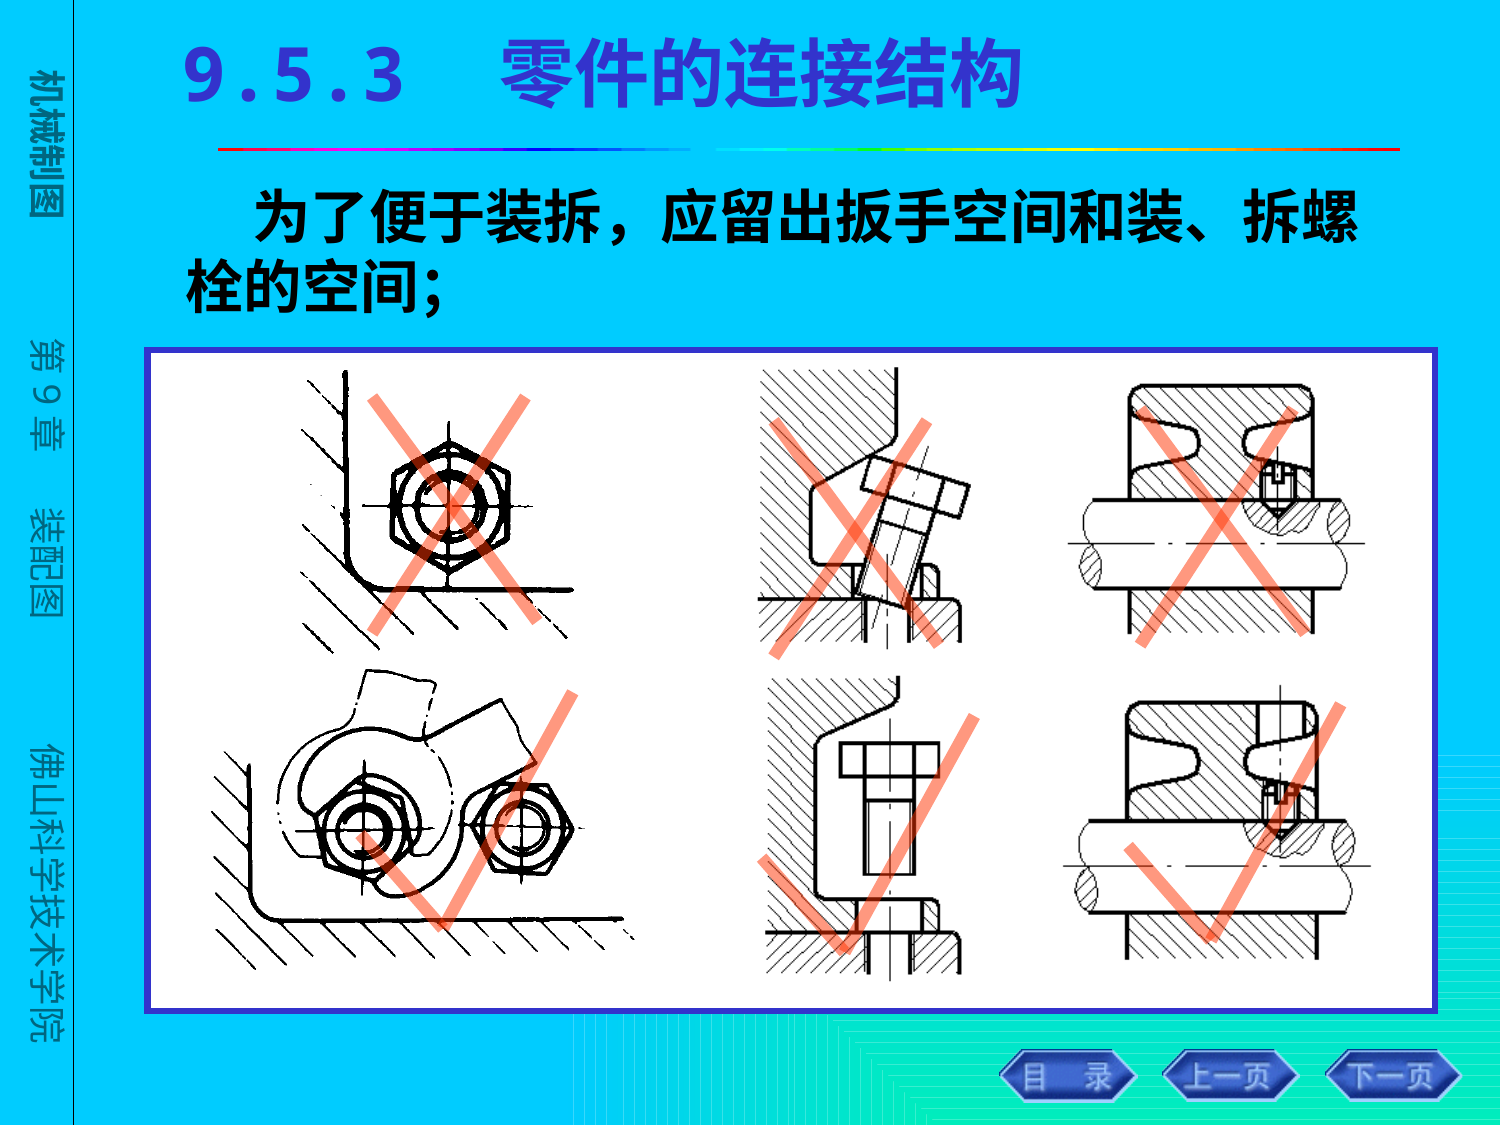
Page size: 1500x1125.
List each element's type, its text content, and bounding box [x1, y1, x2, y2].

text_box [1127, 703, 1342, 941]
picture [999, 1049, 1138, 1103]
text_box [288, 361, 585, 668]
picture [740, 668, 1011, 1008]
picture [1044, 681, 1395, 984]
picture [1162, 1049, 1300, 1102]
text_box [773, 420, 940, 658]
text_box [1139, 408, 1306, 646]
picture [1044, 354, 1395, 656]
picture [145, 348, 1437, 1013]
picture [1325, 1049, 1463, 1102]
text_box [761, 715, 975, 953]
text_box 9.5.3 零件的连接结构 [167, 19, 1396, 149]
text_box [147, 349, 1436, 1012]
text_box 为了便于装拆，应留出扳手空间和装、拆螺栓的空间； [171, 172, 1424, 328]
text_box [206, 656, 644, 979]
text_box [371, 396, 538, 634]
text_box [359, 691, 574, 929]
picture [749, 361, 985, 658]
